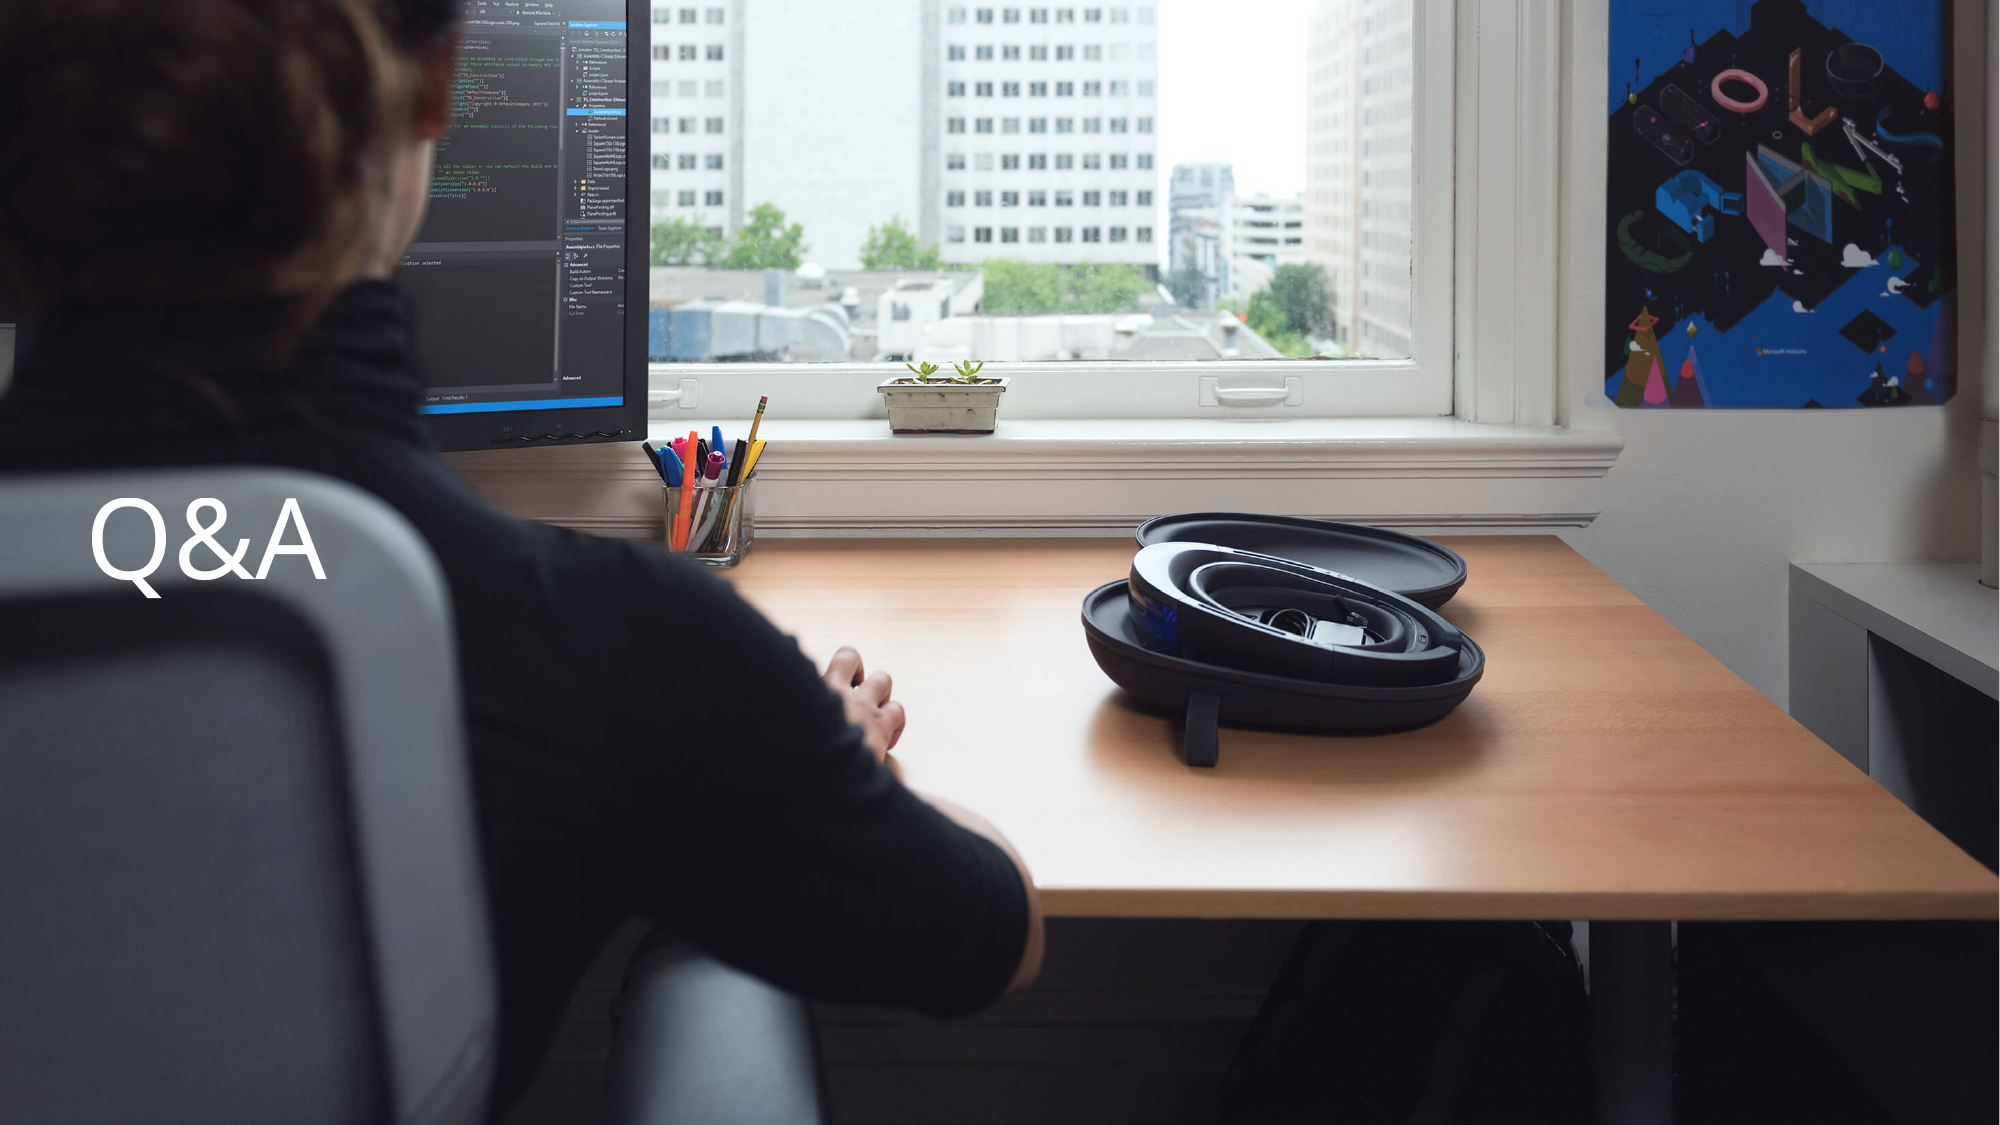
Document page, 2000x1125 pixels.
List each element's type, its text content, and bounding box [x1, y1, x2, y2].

title Q&A [85, 474, 1235, 592]
picture [0, 0, 2000, 1125]
